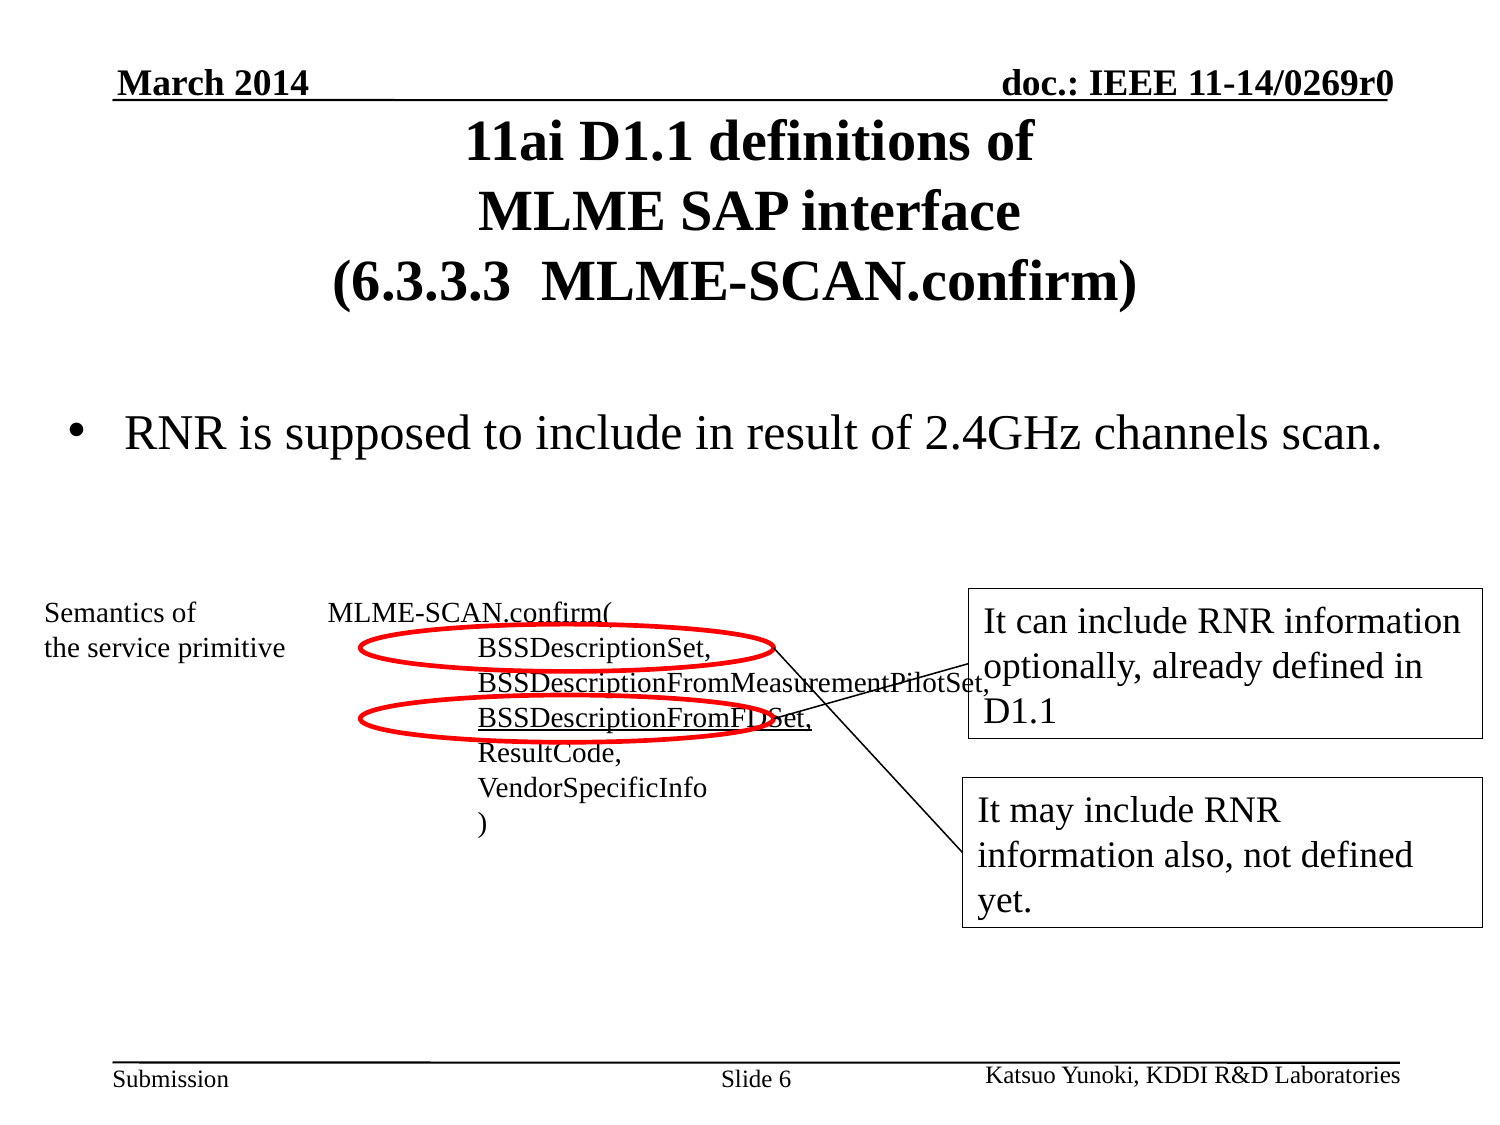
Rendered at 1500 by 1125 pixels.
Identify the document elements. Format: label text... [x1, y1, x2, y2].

footer Katsuo Yunoki, KDDI R&D Laboratories [915, 1058, 1402, 1093]
text_box [360, 624, 774, 672]
text_box RNR is supposed to include in result of 2.4GHz channels scan. [53, 392, 1436, 467]
title 11ai D1.1 definitions of MLME SAP interface (6.3.3.3 MLME-SCAN.confirm) [112, 111, 1388, 303]
text_box Semantics of the service primitive [29, 586, 302, 671]
slide_number Slide 6 [712, 1061, 800, 1123]
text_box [773, 647, 963, 831]
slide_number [116, 58, 507, 104]
text_box [360, 695, 768, 743]
text_box It can include RNR information optionally, already defined in D1.1 [968, 588, 1483, 739]
text_box It may include RNR information also, not defined yet. [962, 777, 1483, 928]
text_box MLME-SCAN.confirm( BSSDescriptionSet, BSSDescriptionFromMeasurementPilotSet, BSSDescriptionFromFDSet, ResultCode, VendorSpecificInfo ) [312, 586, 1022, 846]
